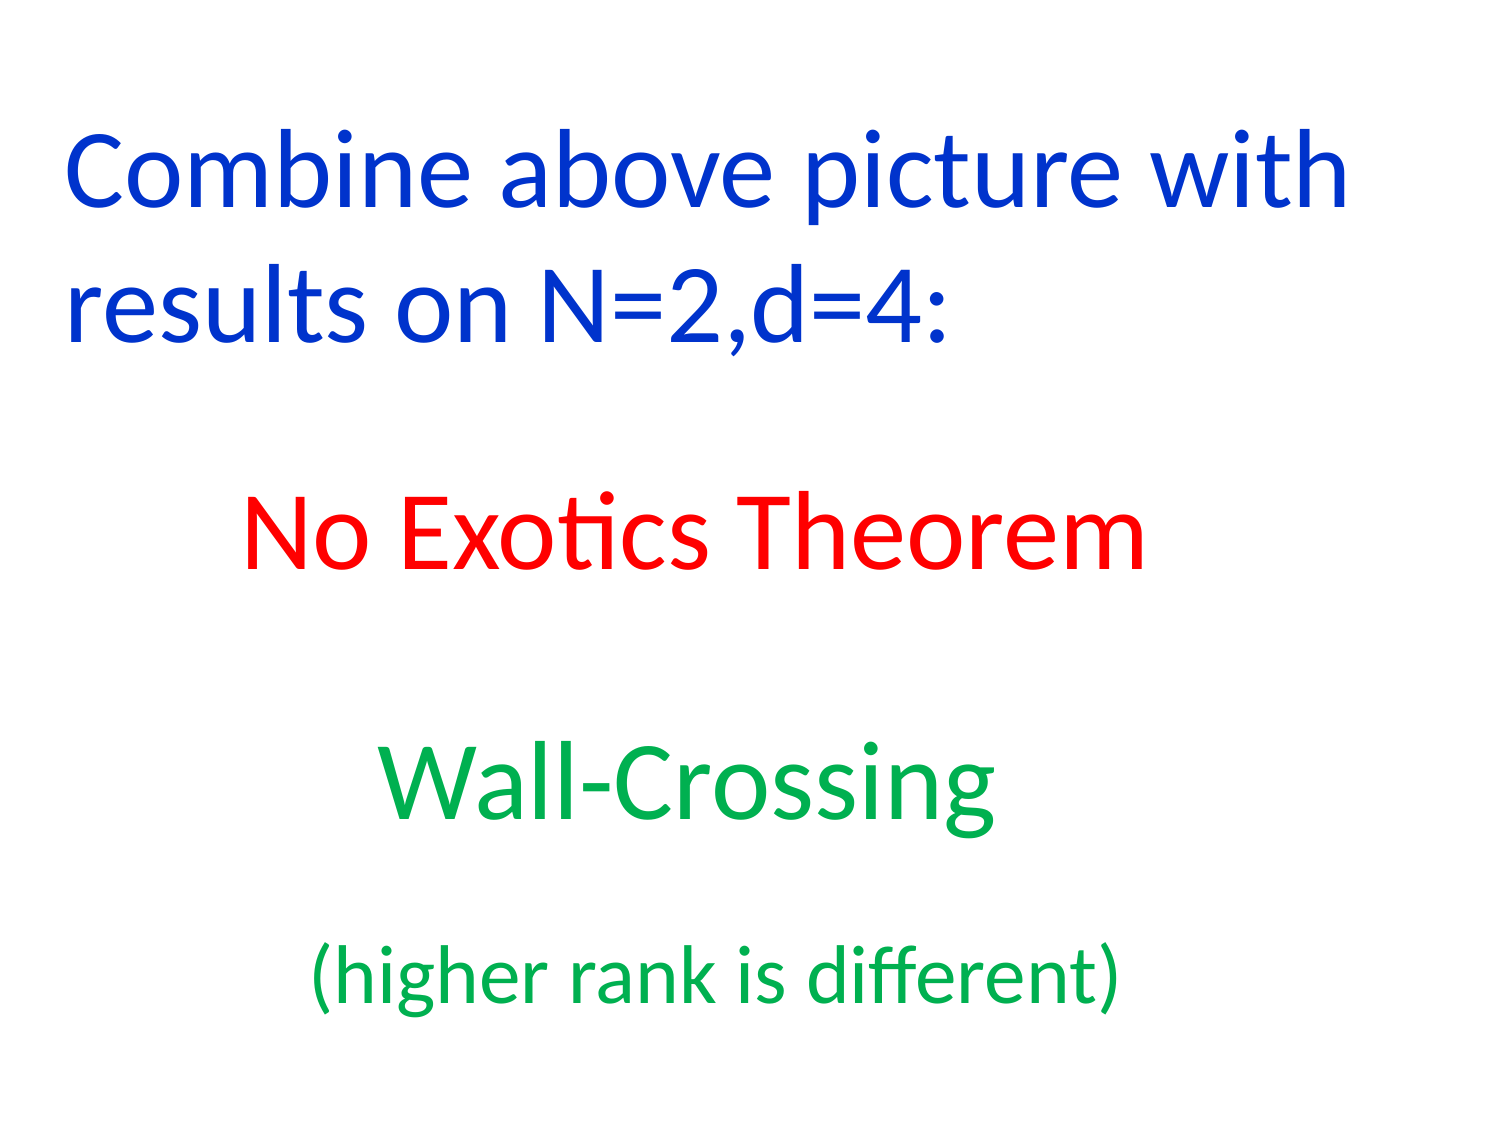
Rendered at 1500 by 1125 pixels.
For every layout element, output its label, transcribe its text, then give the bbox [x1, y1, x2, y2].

text_box Wall-Crossing [337, 699, 1500, 850]
text_box No Exotics Theorem [200, 449, 1288, 600]
text_box Combine above picture with results on N=2,d=4: [50, 87, 1438, 373]
text_box (higher rank is different) [275, 912, 1500, 1028]
